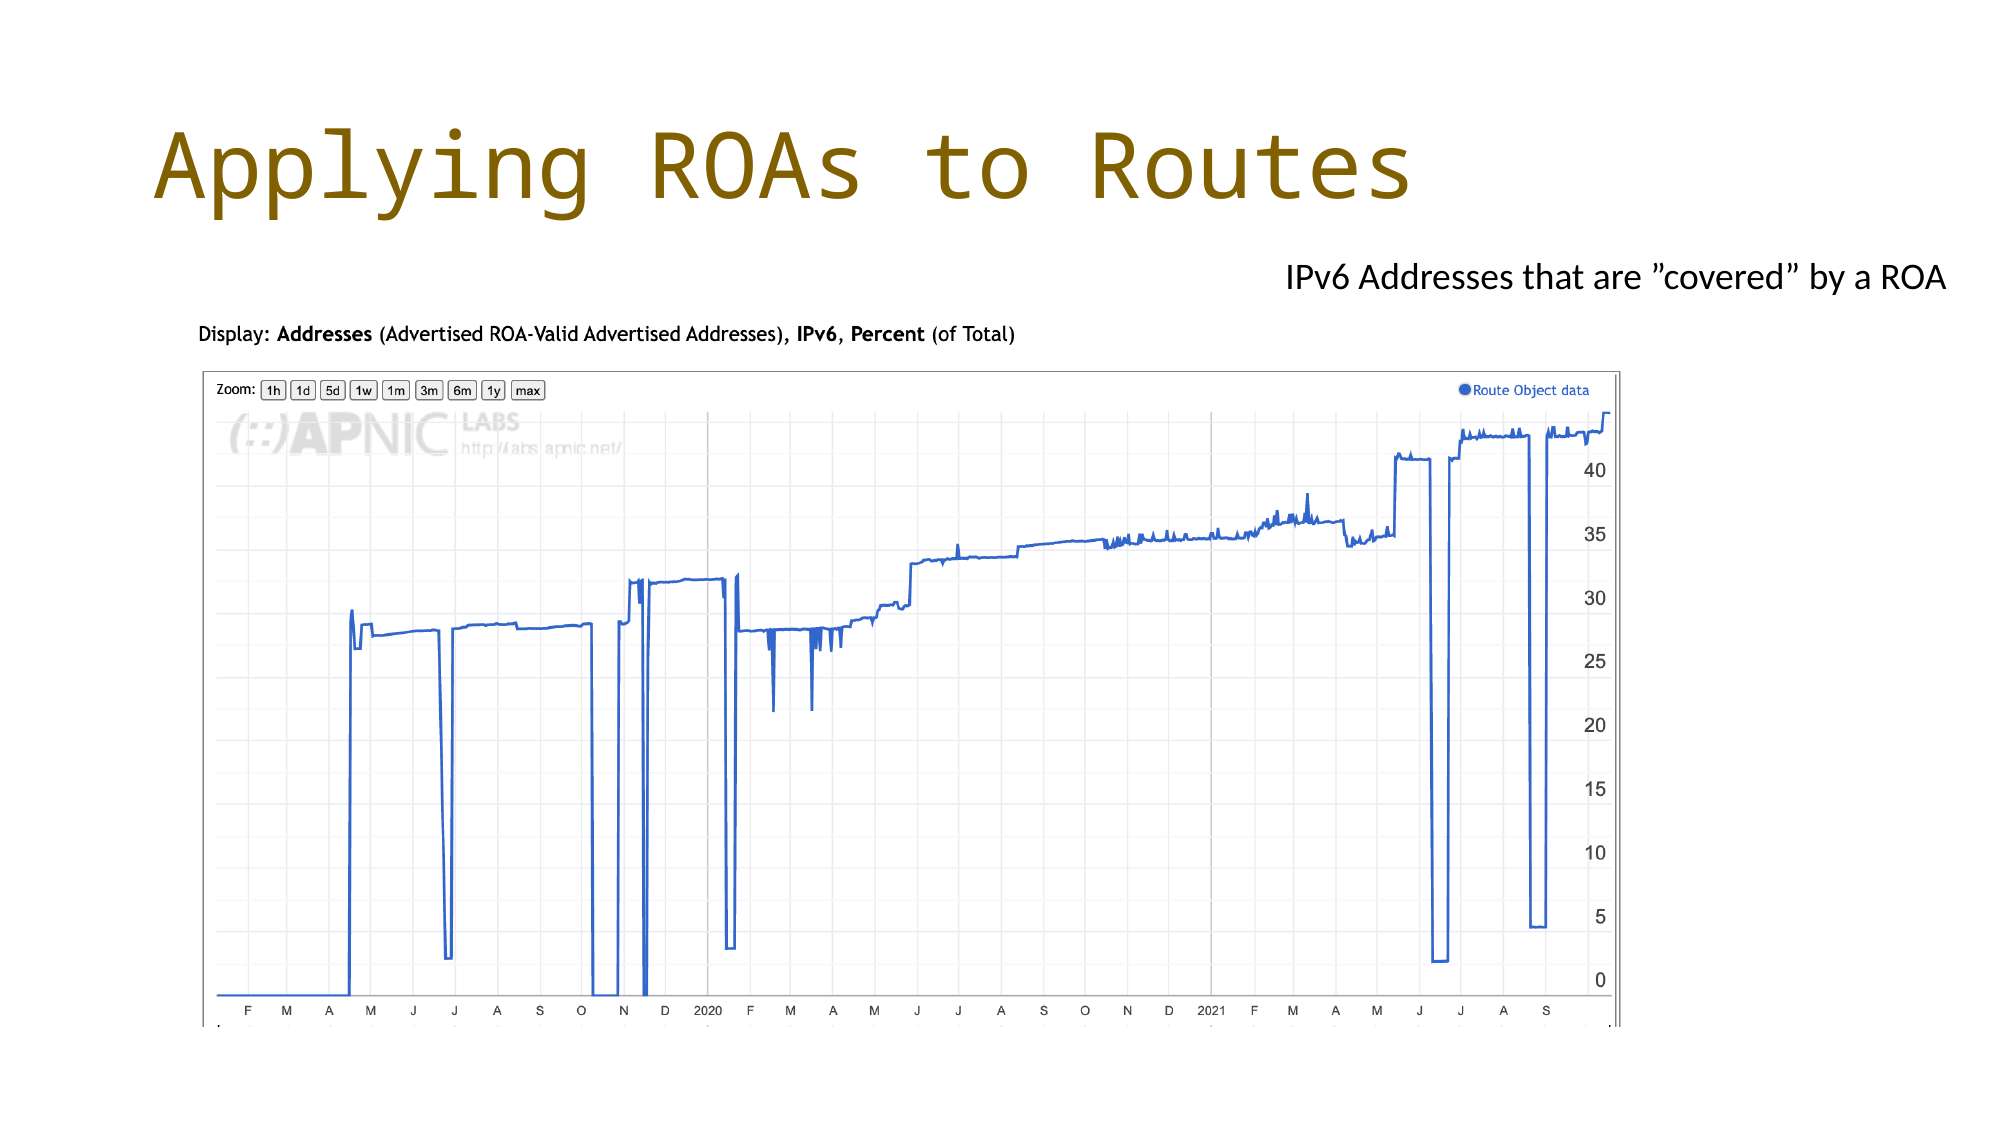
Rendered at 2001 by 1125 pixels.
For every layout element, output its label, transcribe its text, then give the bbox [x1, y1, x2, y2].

text_box IPv6 Addresses that are ”covered” by a ROA [1270, 244, 1963, 305]
picture [192, 315, 1633, 1027]
title Applying ROAs to Routes [137, 59, 1863, 278]
